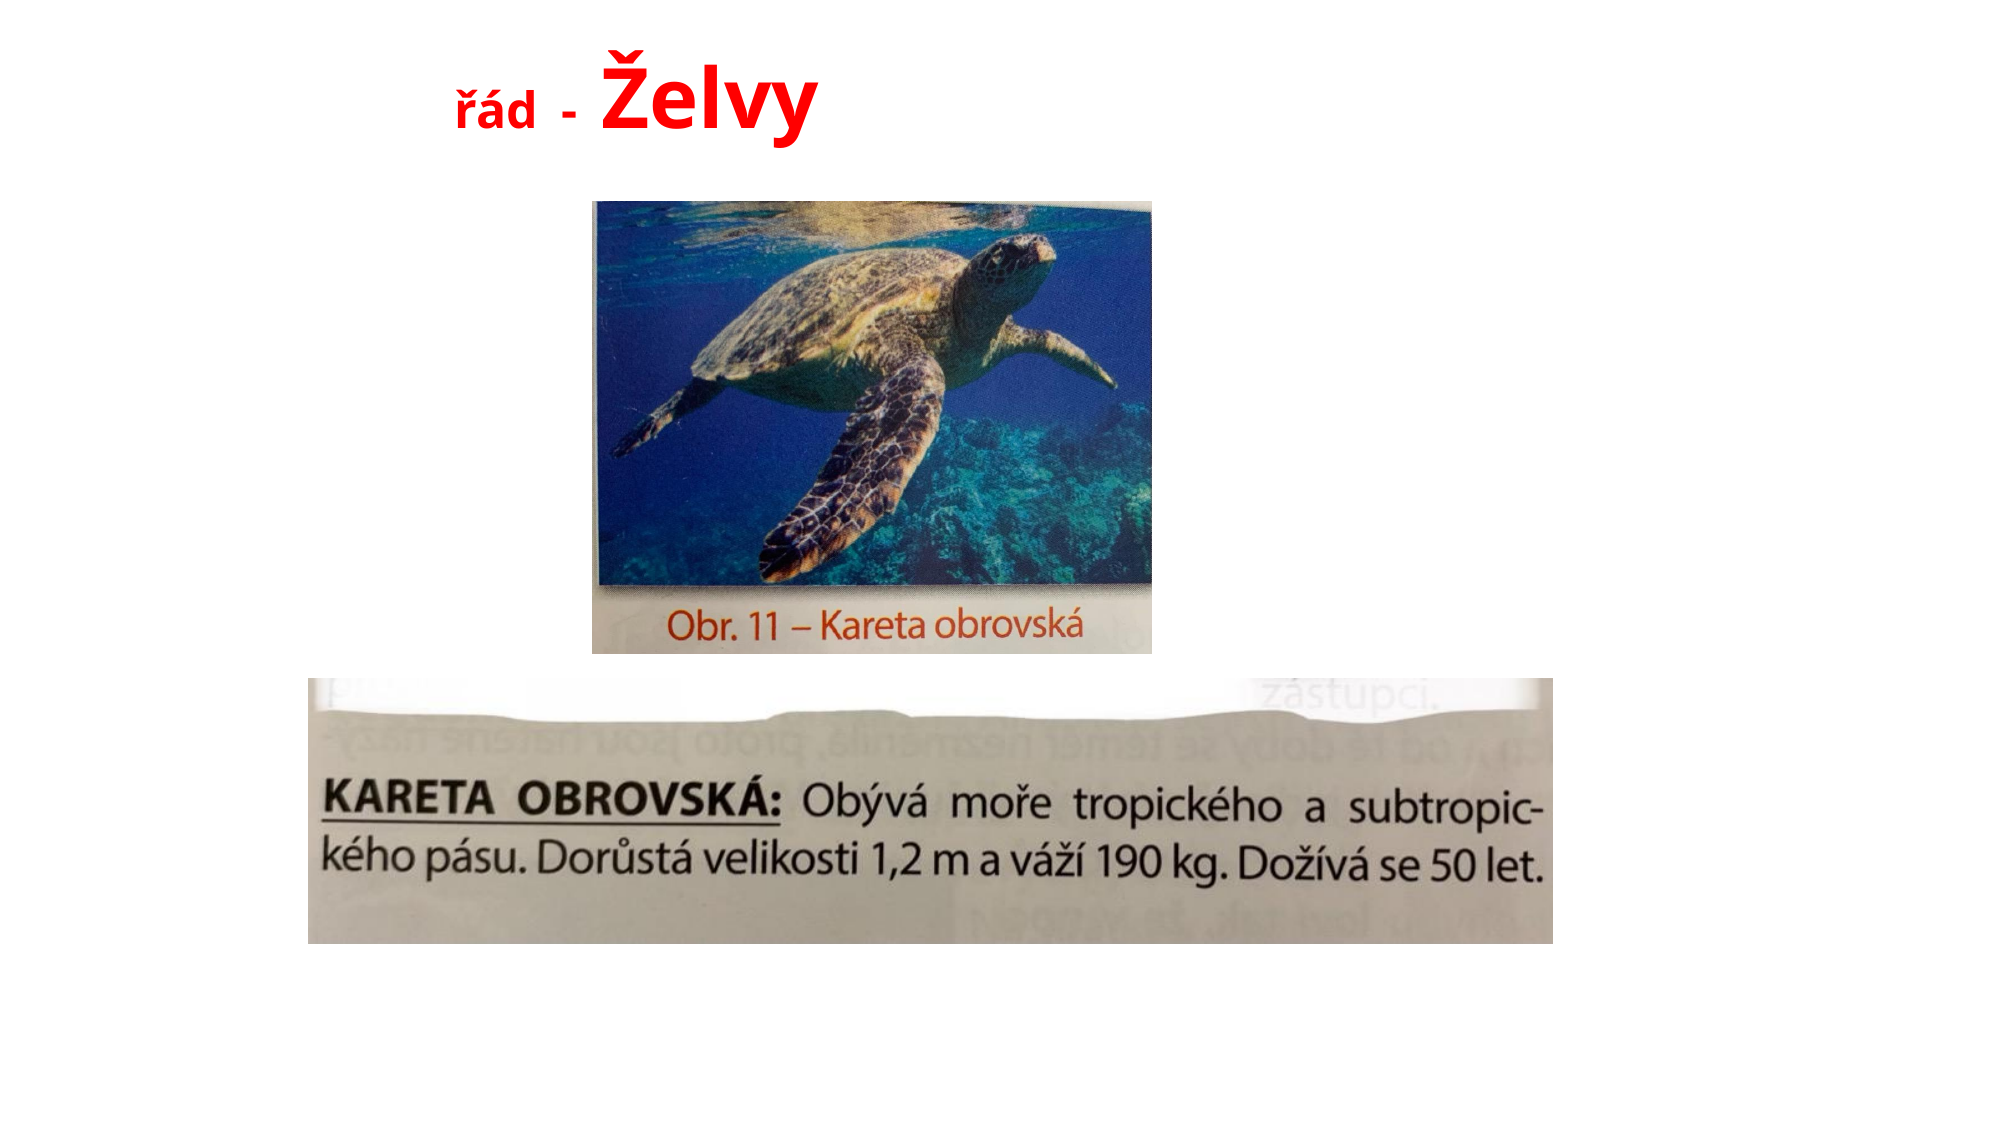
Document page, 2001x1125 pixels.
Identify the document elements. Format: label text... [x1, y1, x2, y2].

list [592, 201, 1152, 654]
picture [308, 678, 1553, 944]
title řád - Želvy [127, 58, 1853, 276]
